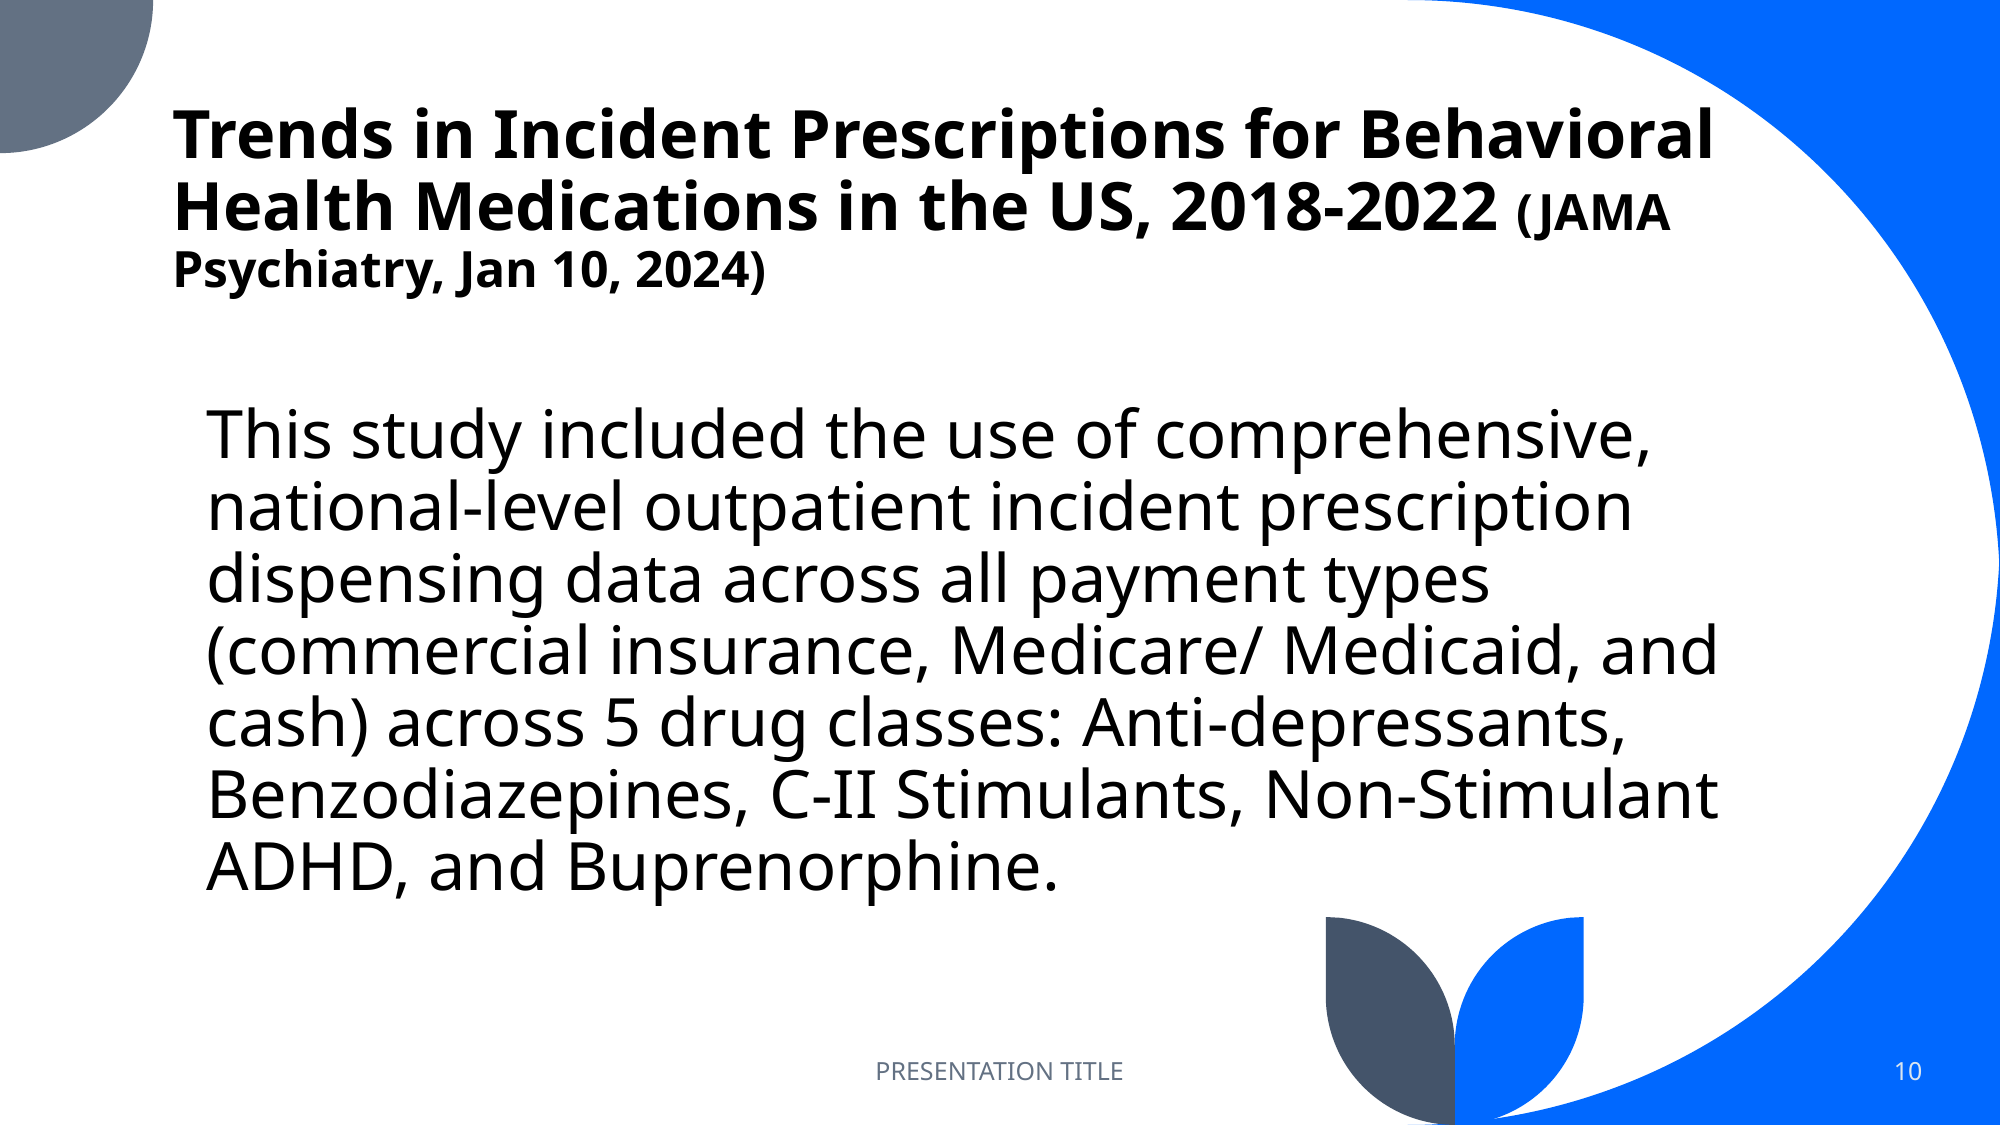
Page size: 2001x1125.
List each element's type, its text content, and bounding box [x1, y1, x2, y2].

footer PRESENTATION TITLE [662, 1042, 1338, 1103]
title Trends in Incident Prescriptions for Behavioral Health Medications in the US, 2018-2022 (JAMA Psychiatry, Jan 10, 2024) [157, 113, 1796, 307]
slide_number 10 [1665, 1042, 1938, 1103]
list This study included the use of comprehensive, national-level outpatient incident prescription dispensing data across all payment types (commercial insurance, Medicare/ Medicaid, and cash) across 5 drug classes: Anti-depressants, Benzodiazepines, C-II Stimulants, Non-Stimulant ADHD, and Buprenorphine. [191, 393, 1796, 884]
